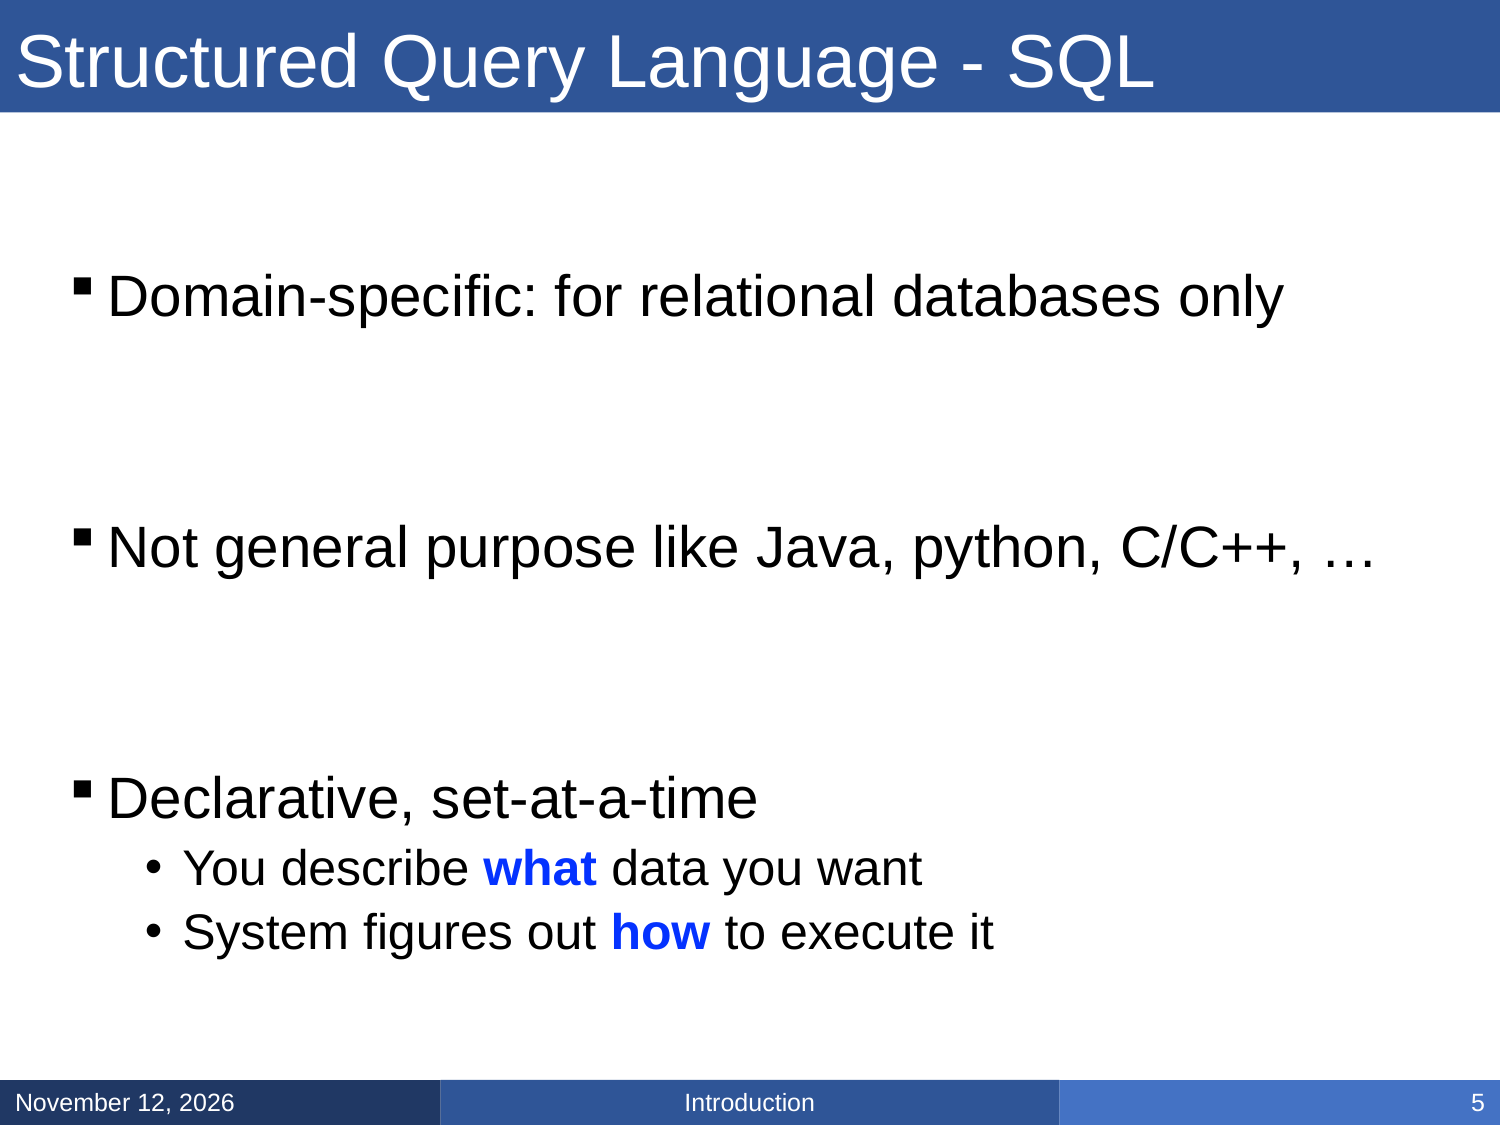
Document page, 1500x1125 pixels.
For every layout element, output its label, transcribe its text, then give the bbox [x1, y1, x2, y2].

footer Introduction [496, 1079, 1004, 1125]
slide_number 5 [1162, 1079, 1500, 1125]
list Domain-specific: for relational databases only Not general purpose like Java, python, C/C++, … Declarative, set-at-a-time You describe what data you want System figures out how to execute it [54, 167, 1445, 1024]
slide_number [0, 1079, 338, 1125]
title Structured Query Language - SQL [0, 0, 1500, 112]
